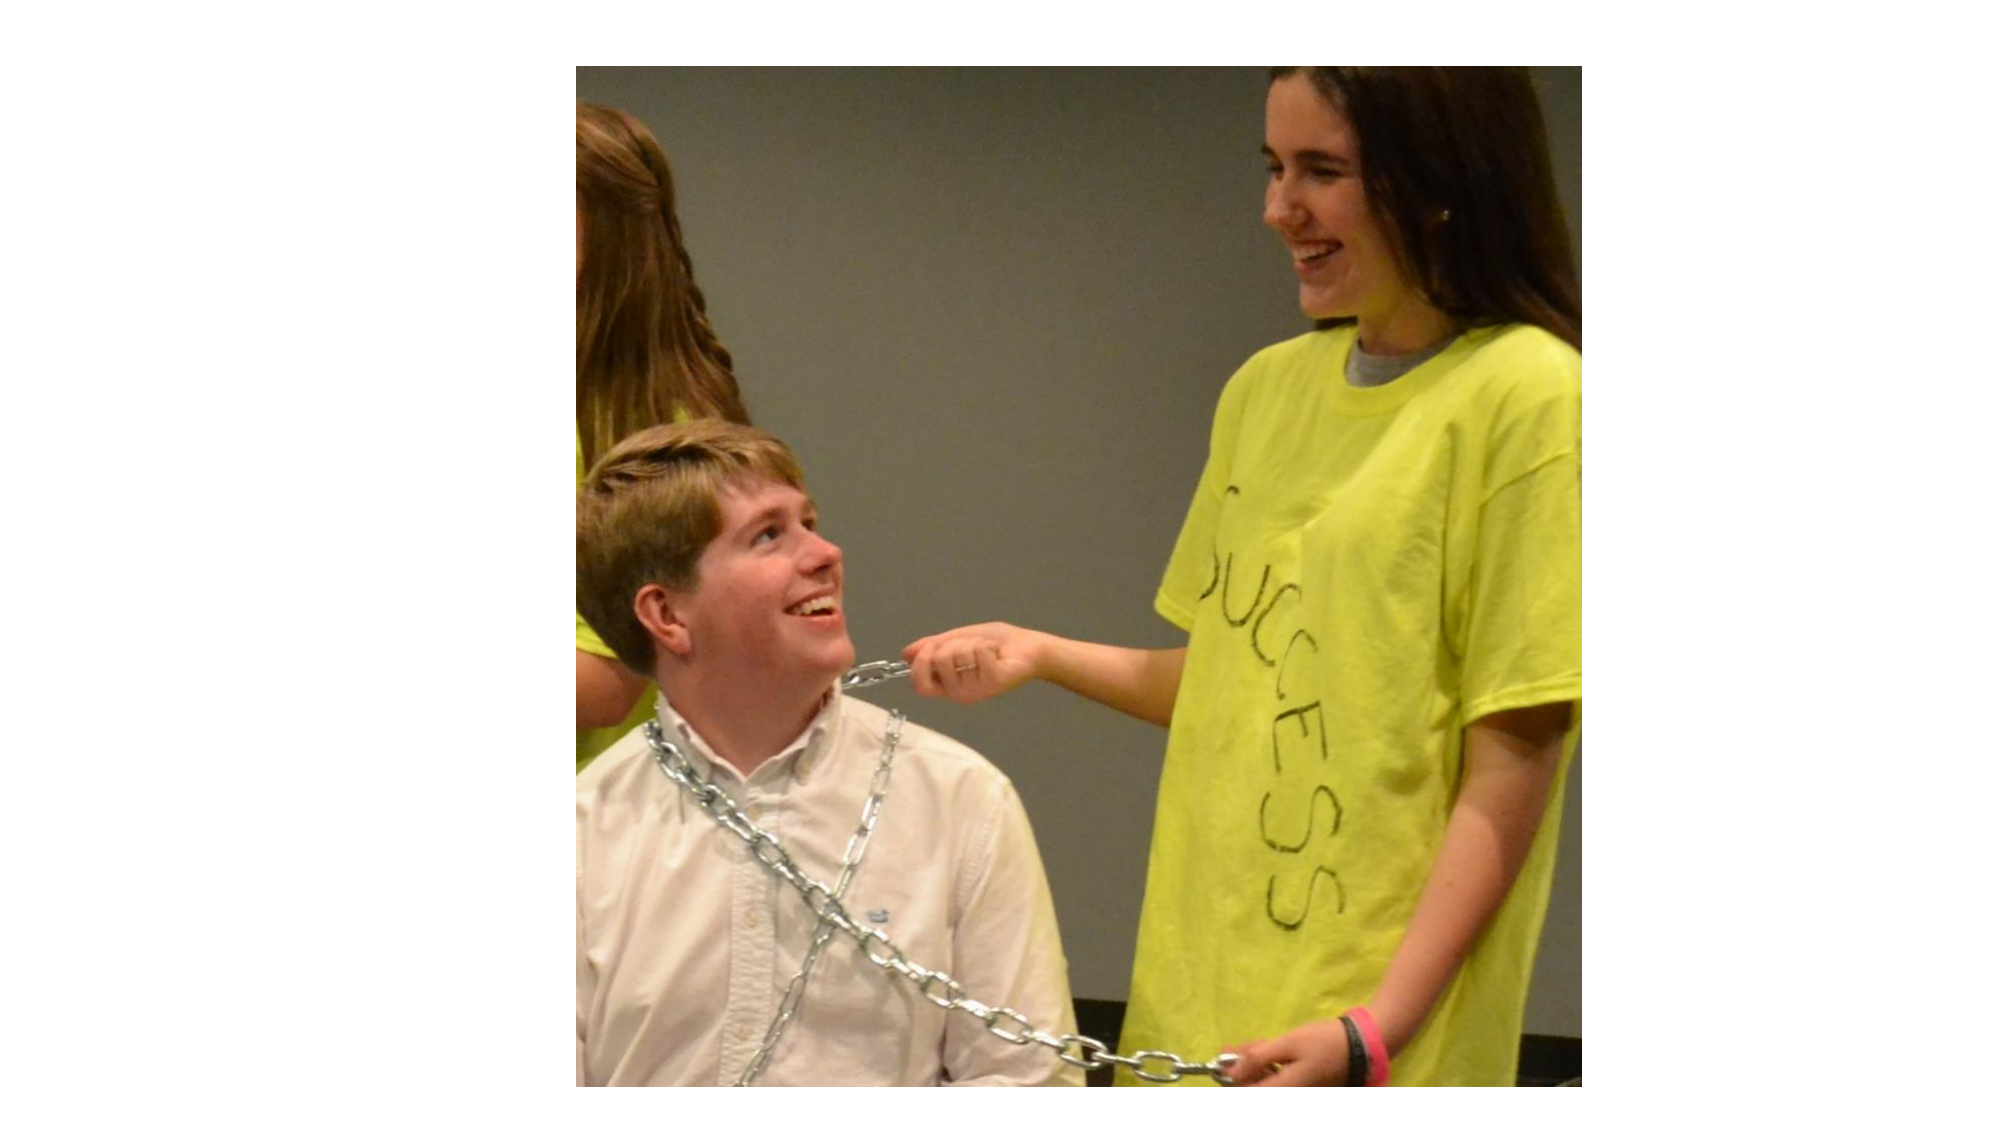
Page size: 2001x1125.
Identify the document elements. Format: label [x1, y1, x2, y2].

list [576, 66, 1582, 1087]
